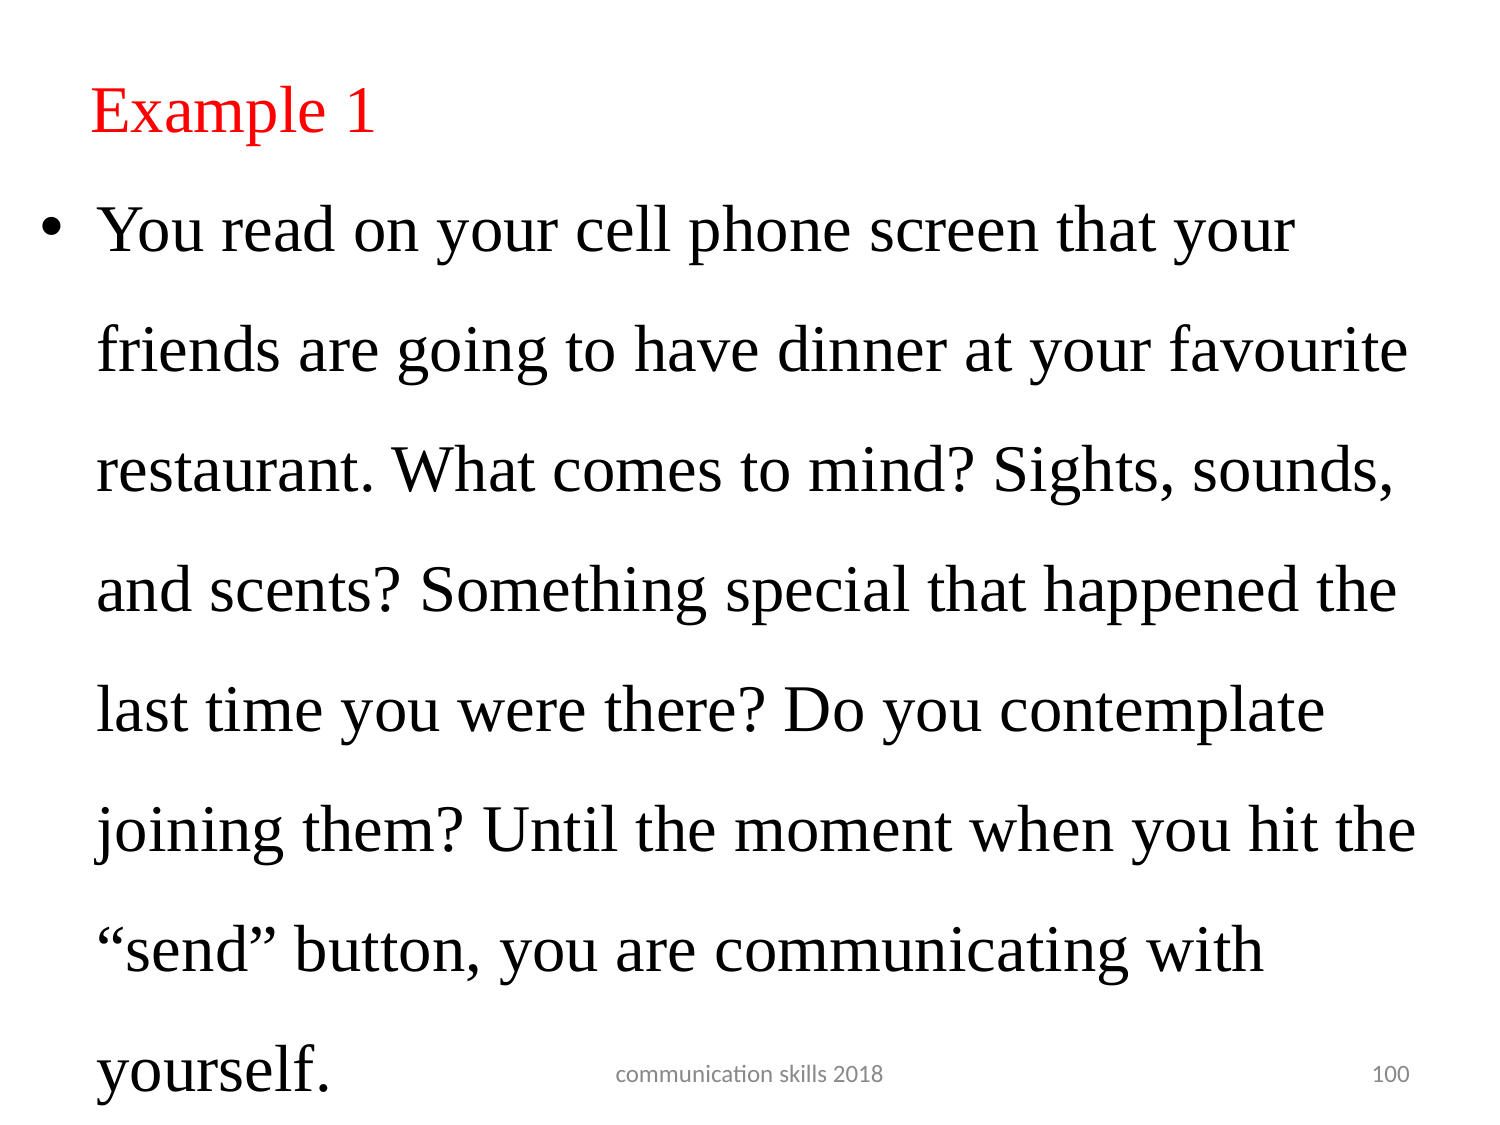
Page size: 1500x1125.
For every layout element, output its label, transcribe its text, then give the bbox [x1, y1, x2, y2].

text_box communication skills 2018 [512, 1042, 988, 1103]
text_box 100 [1074, 1042, 1425, 1103]
title Example 1 [75, 12, 1425, 137]
list You read on your cell phone screen that your friends are going to have dinner at your favourite restaurant. What comes to mind? Sights, sounds, and scents? Something special that happened the last time you were there? Do you contemplate joining them? Until the moment when you hit the “send” button, you are communicating with yourself. [24, 137, 1475, 1103]
